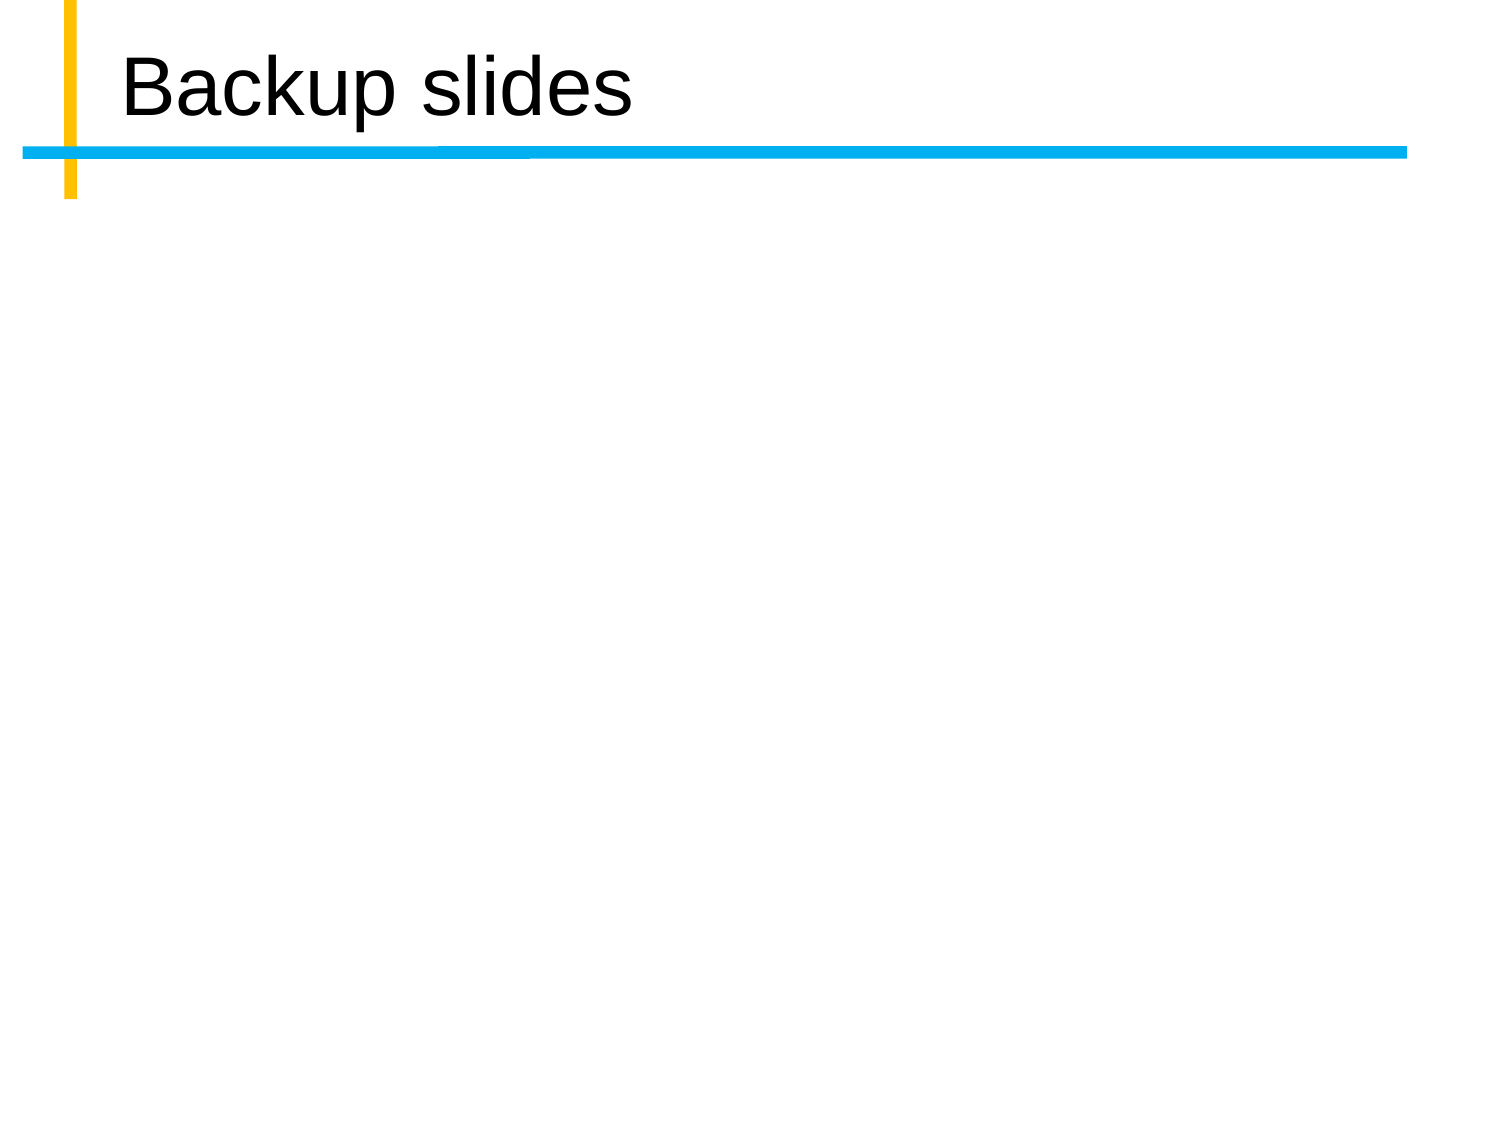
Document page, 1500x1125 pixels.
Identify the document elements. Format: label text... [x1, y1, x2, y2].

text_box Backup slides [105, 23, 1412, 141]
